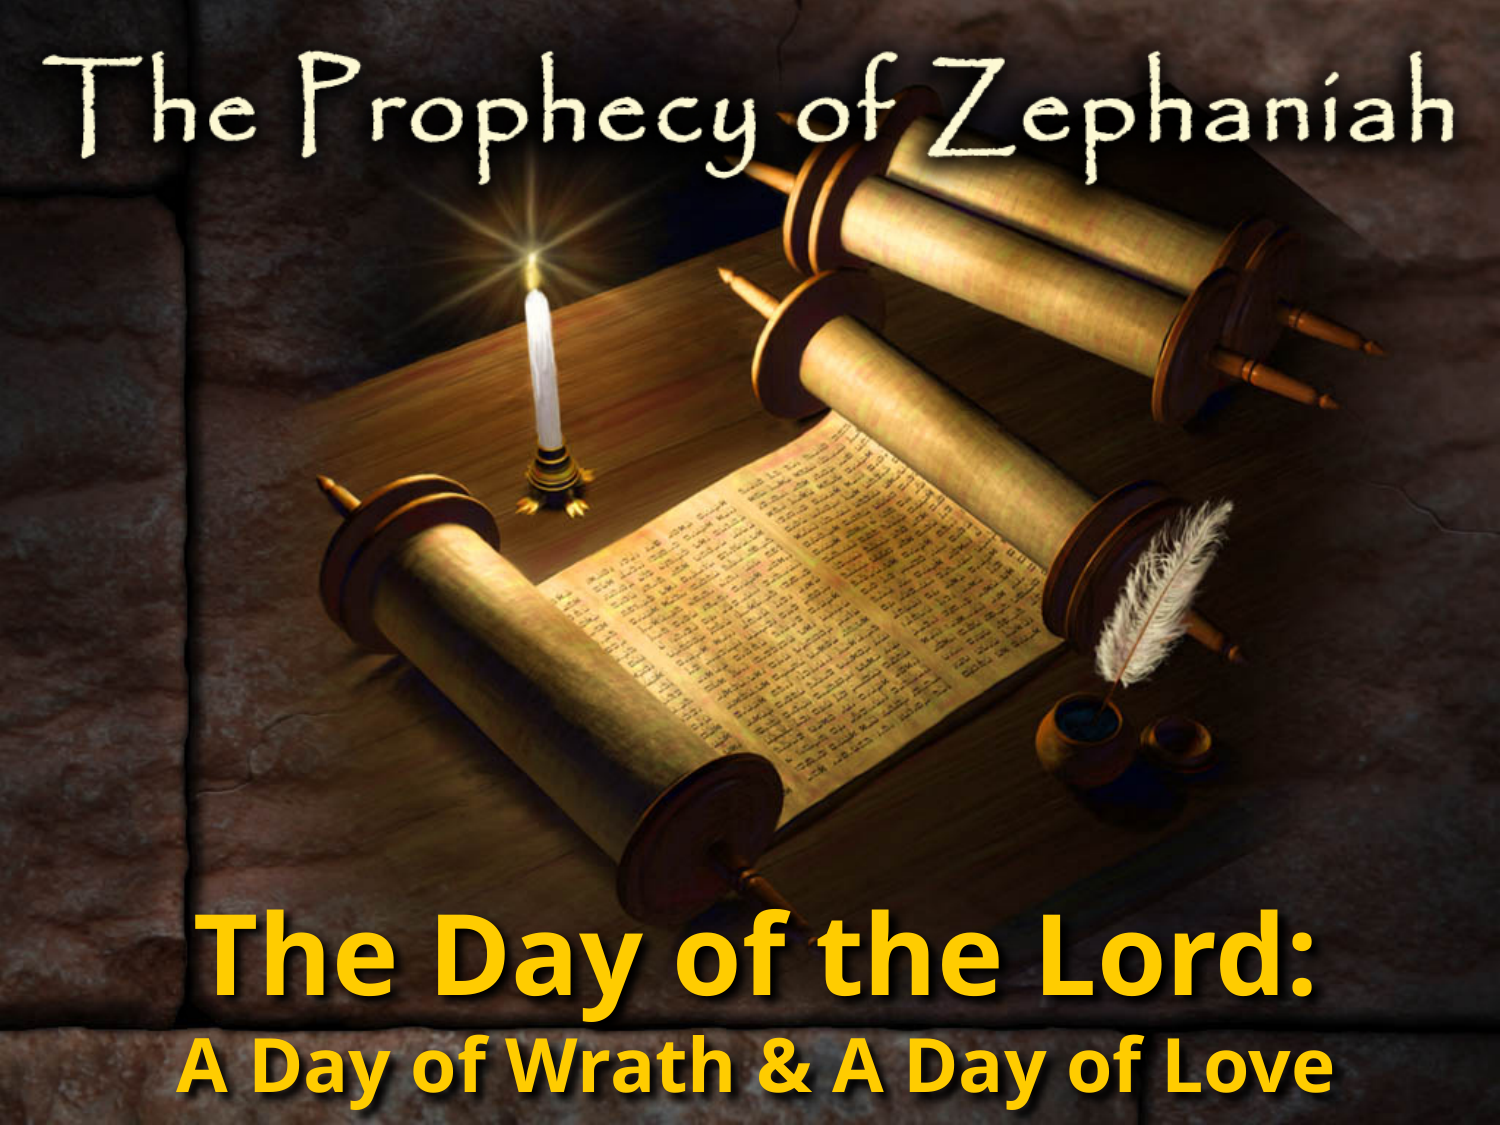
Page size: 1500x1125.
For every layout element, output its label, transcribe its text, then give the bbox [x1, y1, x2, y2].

text_box The Day of the Lord: A Day of Wrath & A Day of Love [161, 874, 1352, 1115]
picture [0, 0, 1500, 1125]
